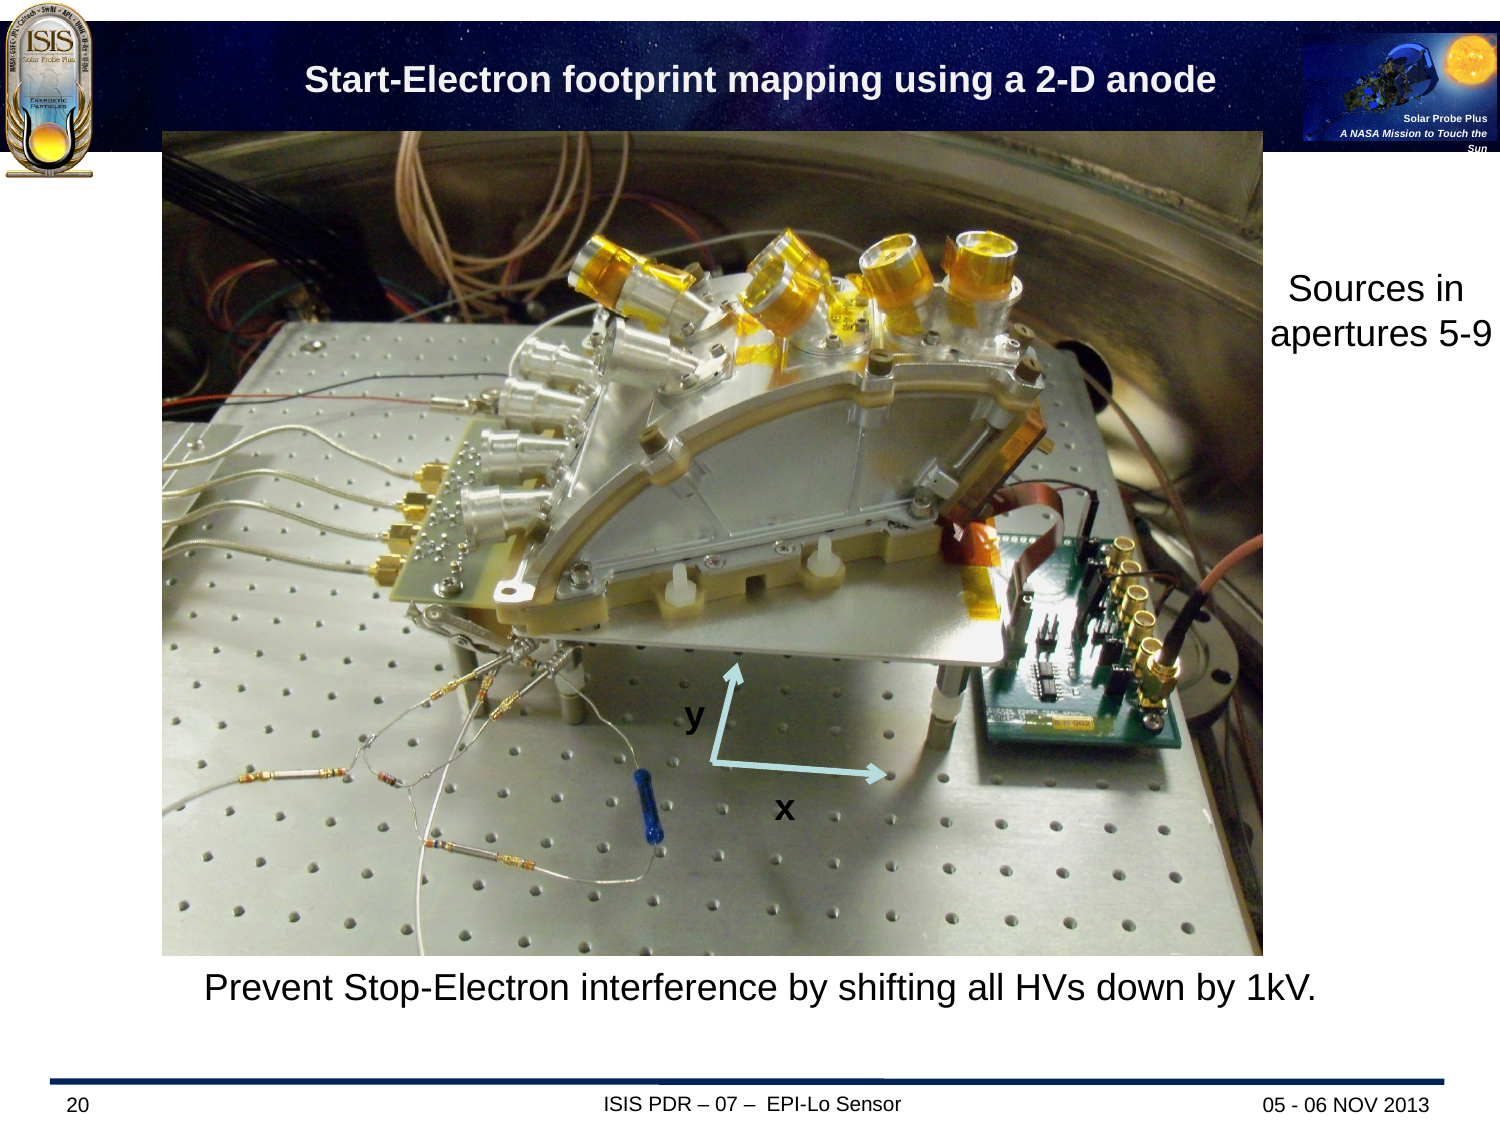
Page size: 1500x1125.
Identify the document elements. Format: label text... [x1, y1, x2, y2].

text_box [712, 662, 738, 763]
text_box Prevent Stop-Electron interference by shifting all HVs down by 1kV. [189, 956, 1333, 1016]
text_box Sources in apertures 5-9 [1266, 256, 1500, 362]
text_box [712, 762, 888, 776]
text_box Start-Electron footprint mapping using a 2-D anode [289, 47, 1233, 108]
picture [0, 0, 1500, 957]
